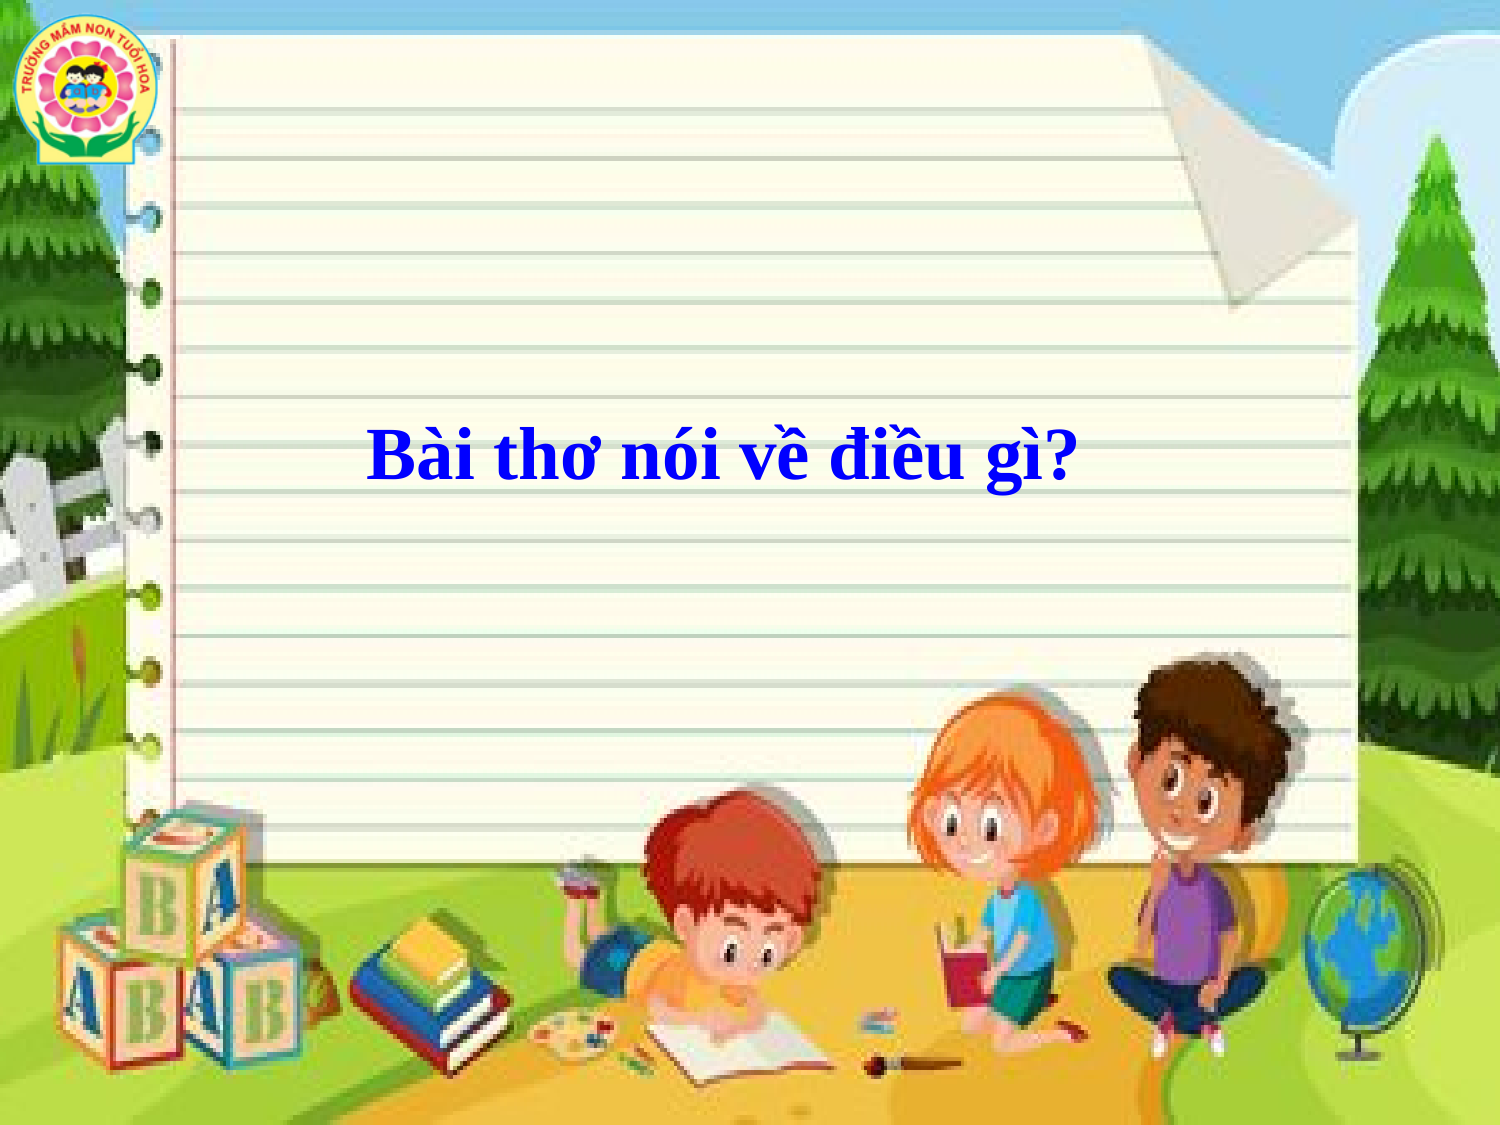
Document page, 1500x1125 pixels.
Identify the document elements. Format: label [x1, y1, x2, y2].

list [0, 0, 1500, 1125]
picture [3, 5, 173, 175]
